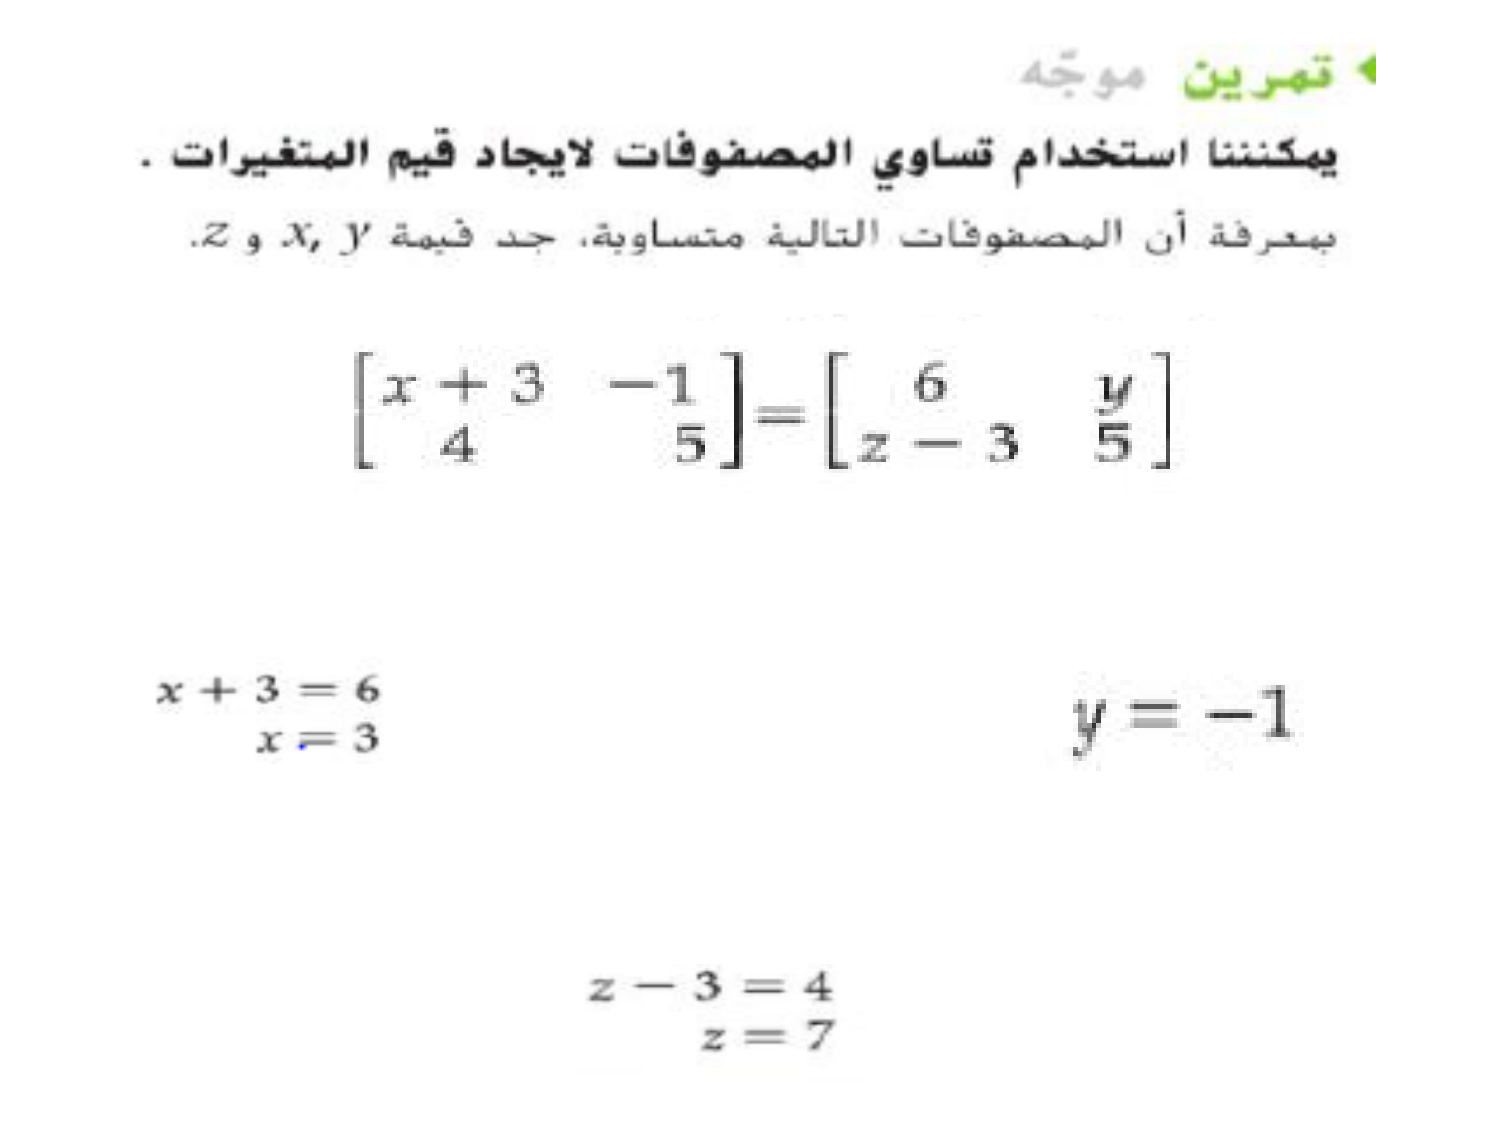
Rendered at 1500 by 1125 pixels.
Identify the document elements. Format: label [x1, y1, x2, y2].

picture [575, 963, 869, 1082]
picture [111, 18, 1377, 268]
picture [111, 644, 408, 765]
picture [1011, 670, 1334, 771]
picture [312, 314, 1223, 516]
